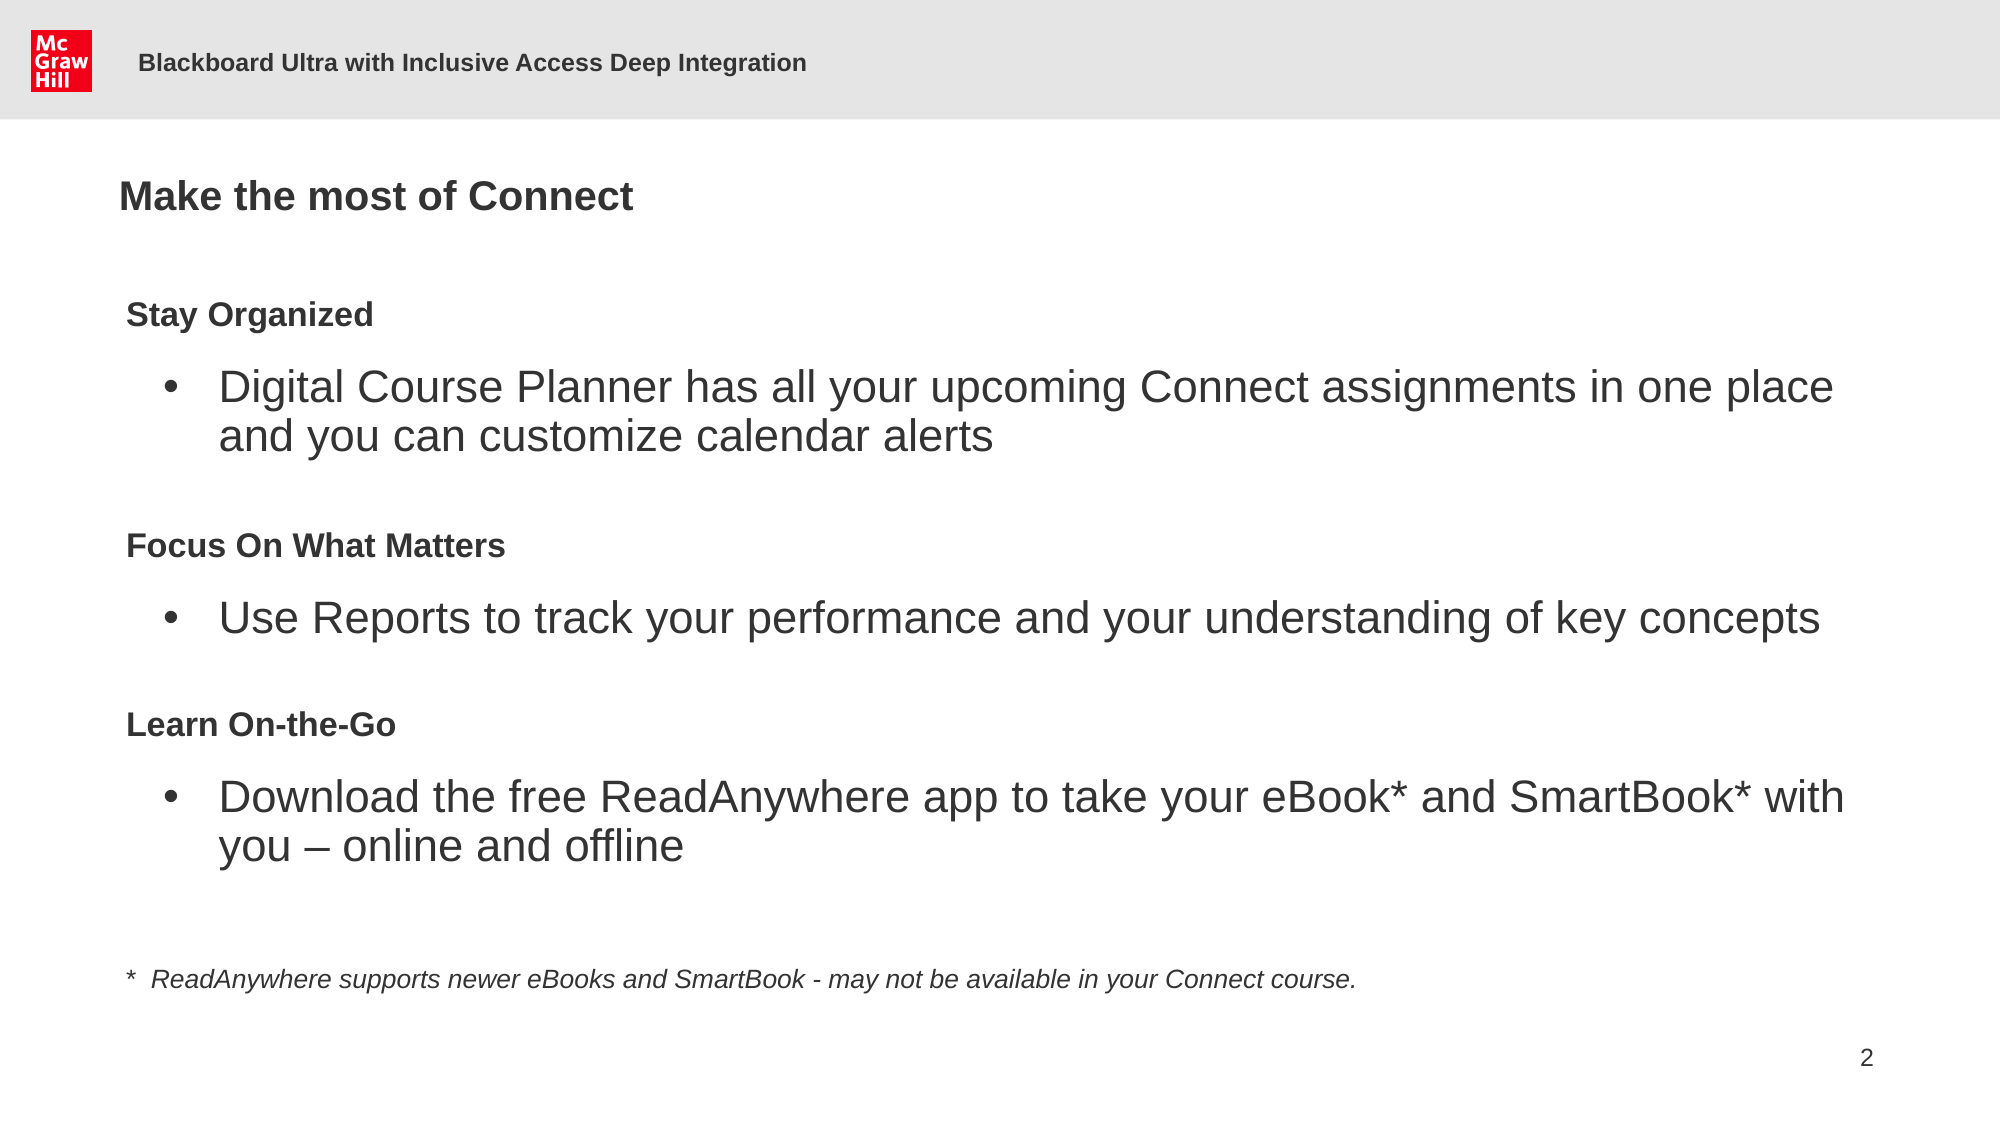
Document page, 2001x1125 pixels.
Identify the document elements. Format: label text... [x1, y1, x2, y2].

title Make the most of Connect [103, 167, 1868, 228]
list Stay Organized Digital Course Planner has all your upcoming Connect assignments in one place and you can customize calendar alerts Focus On What Matters Use Reports to track your performance and your understanding of key concepts Learn On-the-Go Download the free ReadAnywhere app to take your eBook* and SmartBook* with you – online and offline * ReadAnywhere supports newer eBooks and SmartBook - may not be available in your Connect course. [111, 284, 1868, 1003]
footer Blackboard Ultra with Inclusive Access Deep Integration [123, 31, 939, 92]
